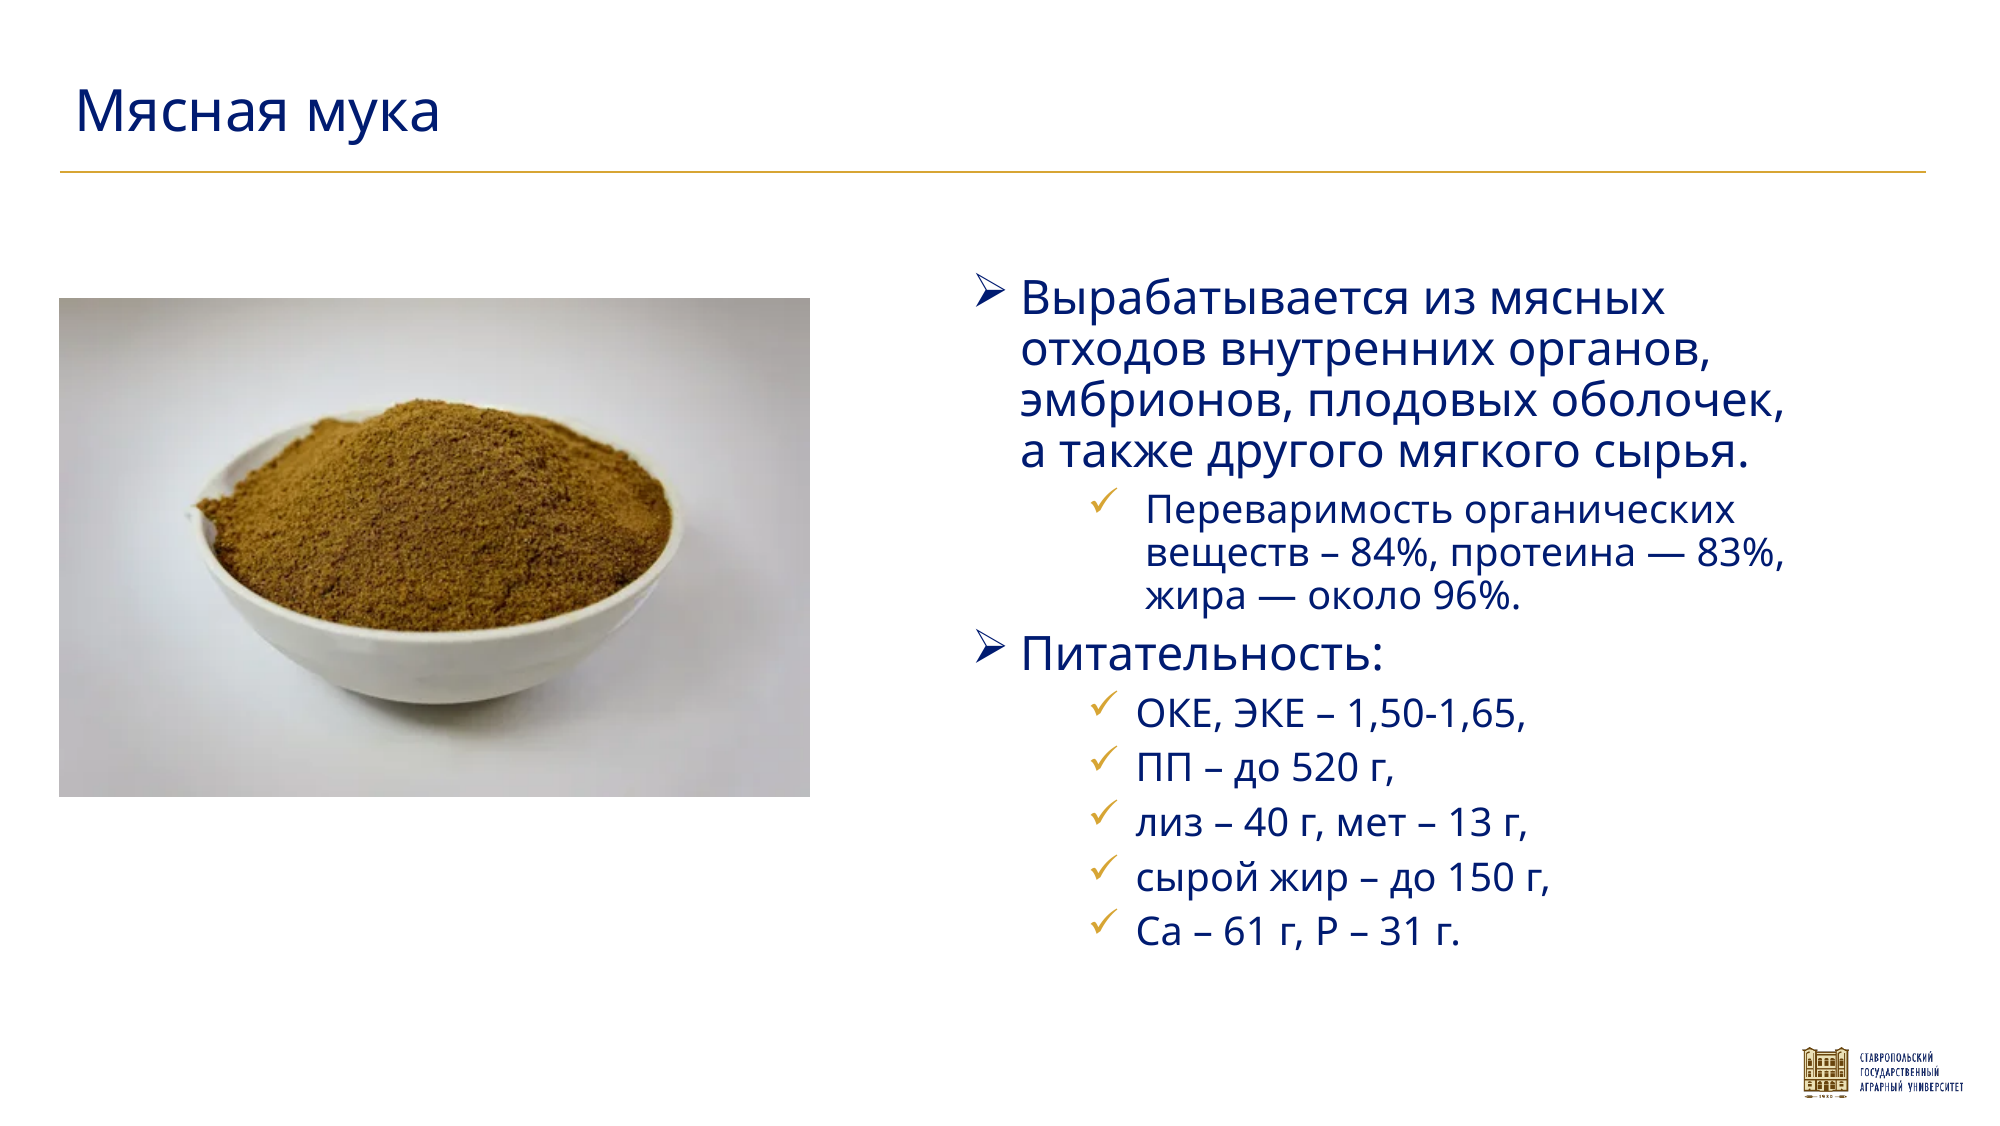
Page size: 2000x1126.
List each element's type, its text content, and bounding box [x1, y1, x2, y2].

list Мясная мука [59, 67, 1926, 158]
picture [59, 298, 810, 797]
list Вырабатывается из мясных отходов внутренних органов, эмбрионов, плодовых оболочек, а также другого мягкого сырья. Переваримость органических веществ – 84%, протеина — 83%, жира — около 96%. Питательность: ОКЕ, ЭКЕ – 1,50-1,65, ПП – до 520 г, лиз – 40 г, мет – 13 г, сырой жир – до 150 г, Са – 61 г, Р – 31 г. [956, 265, 1837, 974]
picture [1802, 1047, 1963, 1098]
